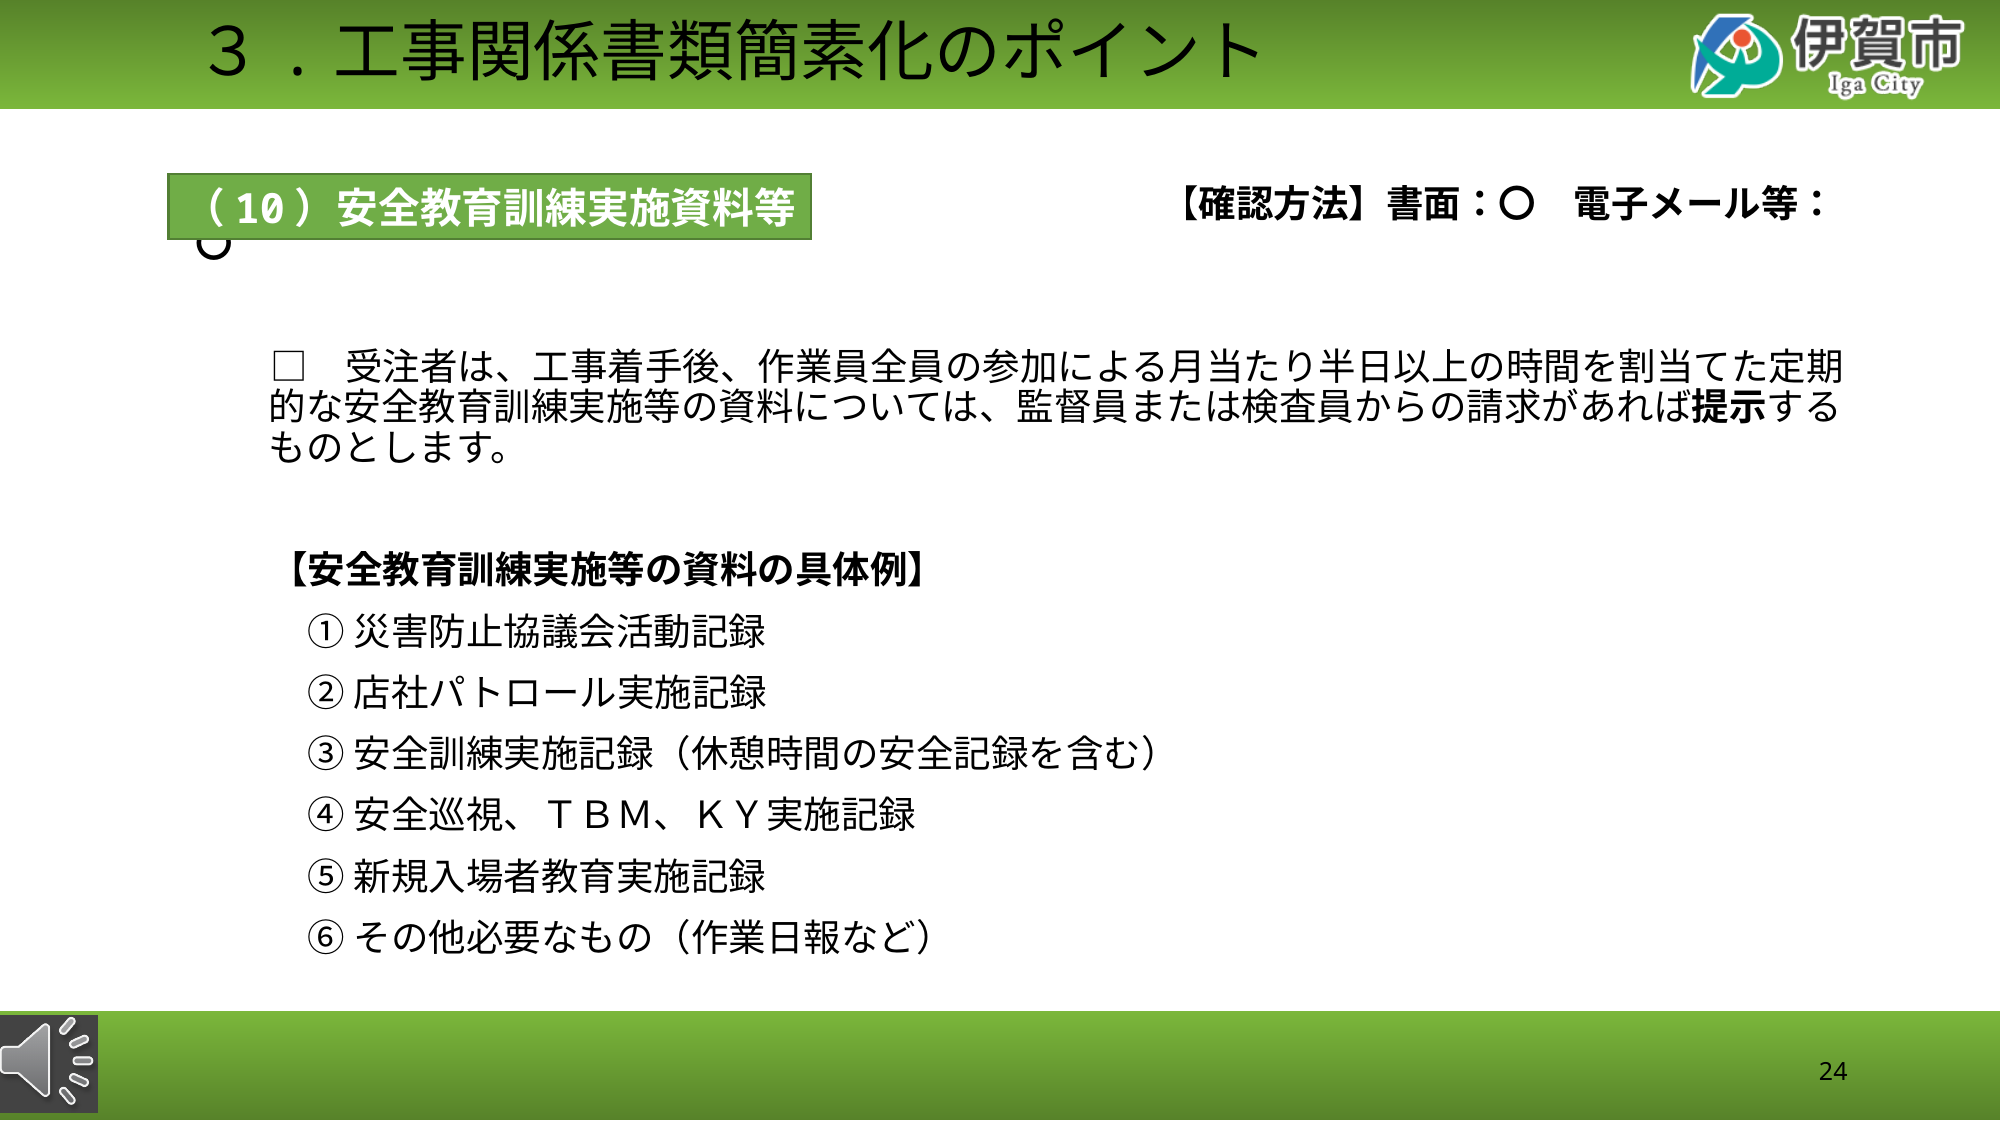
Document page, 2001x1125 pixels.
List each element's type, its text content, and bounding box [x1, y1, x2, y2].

text_box （10）安全教育訓練実施資料等 [167, 173, 812, 240]
subtitle 【確認方法】書面：〇 電子メール等：〇 □ 受注者は、工事着手後、作業員全員の参加による月当たり半日以上の時間を割当てた定期的な安全教育訓練実施等の資料については、監督員または検査員からの請求があれば提示するものとします。 【安全教育訓練実施等の資料の具体例】 ① 災害防止協議会活動記録 ② 店社パトロール実施記録 ③ 安全訓練実施記録（休憩時間の安全記録を含む） ④ 安全巡視、ＴＢＭ、ＫＹ実施記録 ⑤ 新規入場者教育実施記録 ⑥ その他必要なもの（作業日報など） [180, 177, 1886, 946]
text_box [0, 0, 2000, 109]
picture [0, 1013, 99, 1114]
text_box [0, 1010, 2000, 1121]
text_box ３.工事関係書類簡素化のポイント [179, 0, 1681, 108]
slide_number 24 [1412, 1042, 1863, 1103]
picture [1681, 0, 1979, 108]
